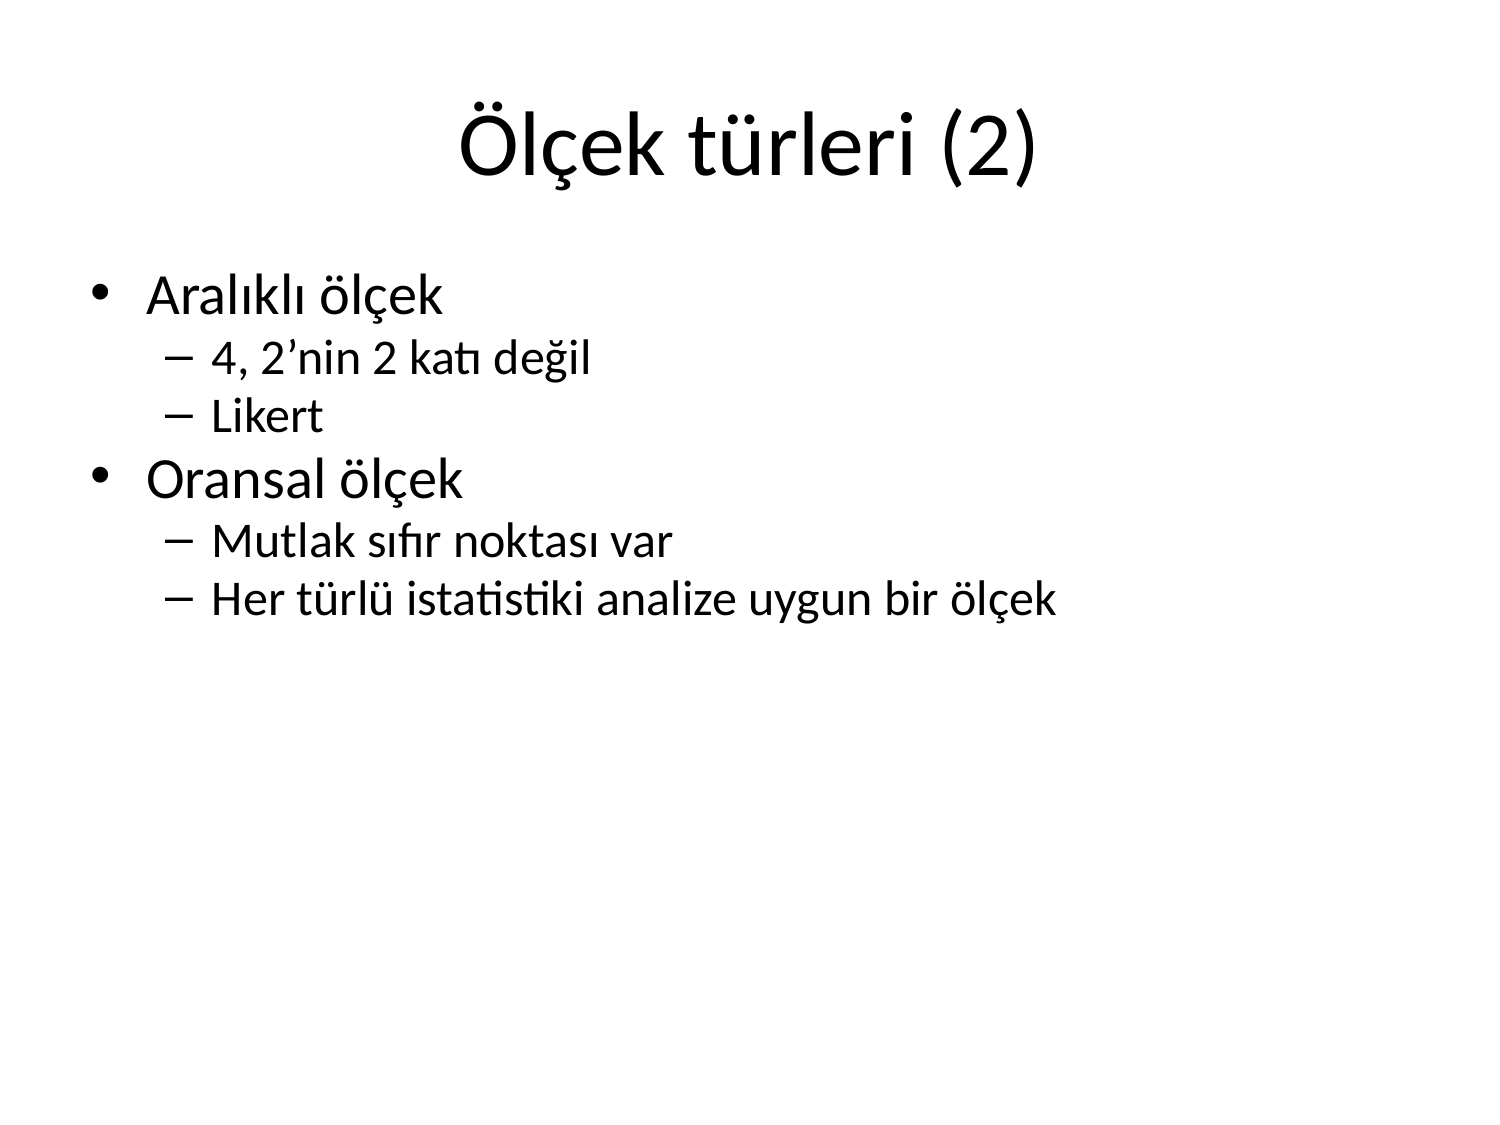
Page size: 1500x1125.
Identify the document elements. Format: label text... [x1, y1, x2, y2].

title Ölçek türleri (2) [75, 45, 1425, 233]
list Aralıklı ölçek 4, 2’nin 2 katı değil Likert Oransal ölçek Mutlak sıfır noktası var Her türlü istatistiki analize uygun bir ölçek [75, 262, 1425, 1005]
